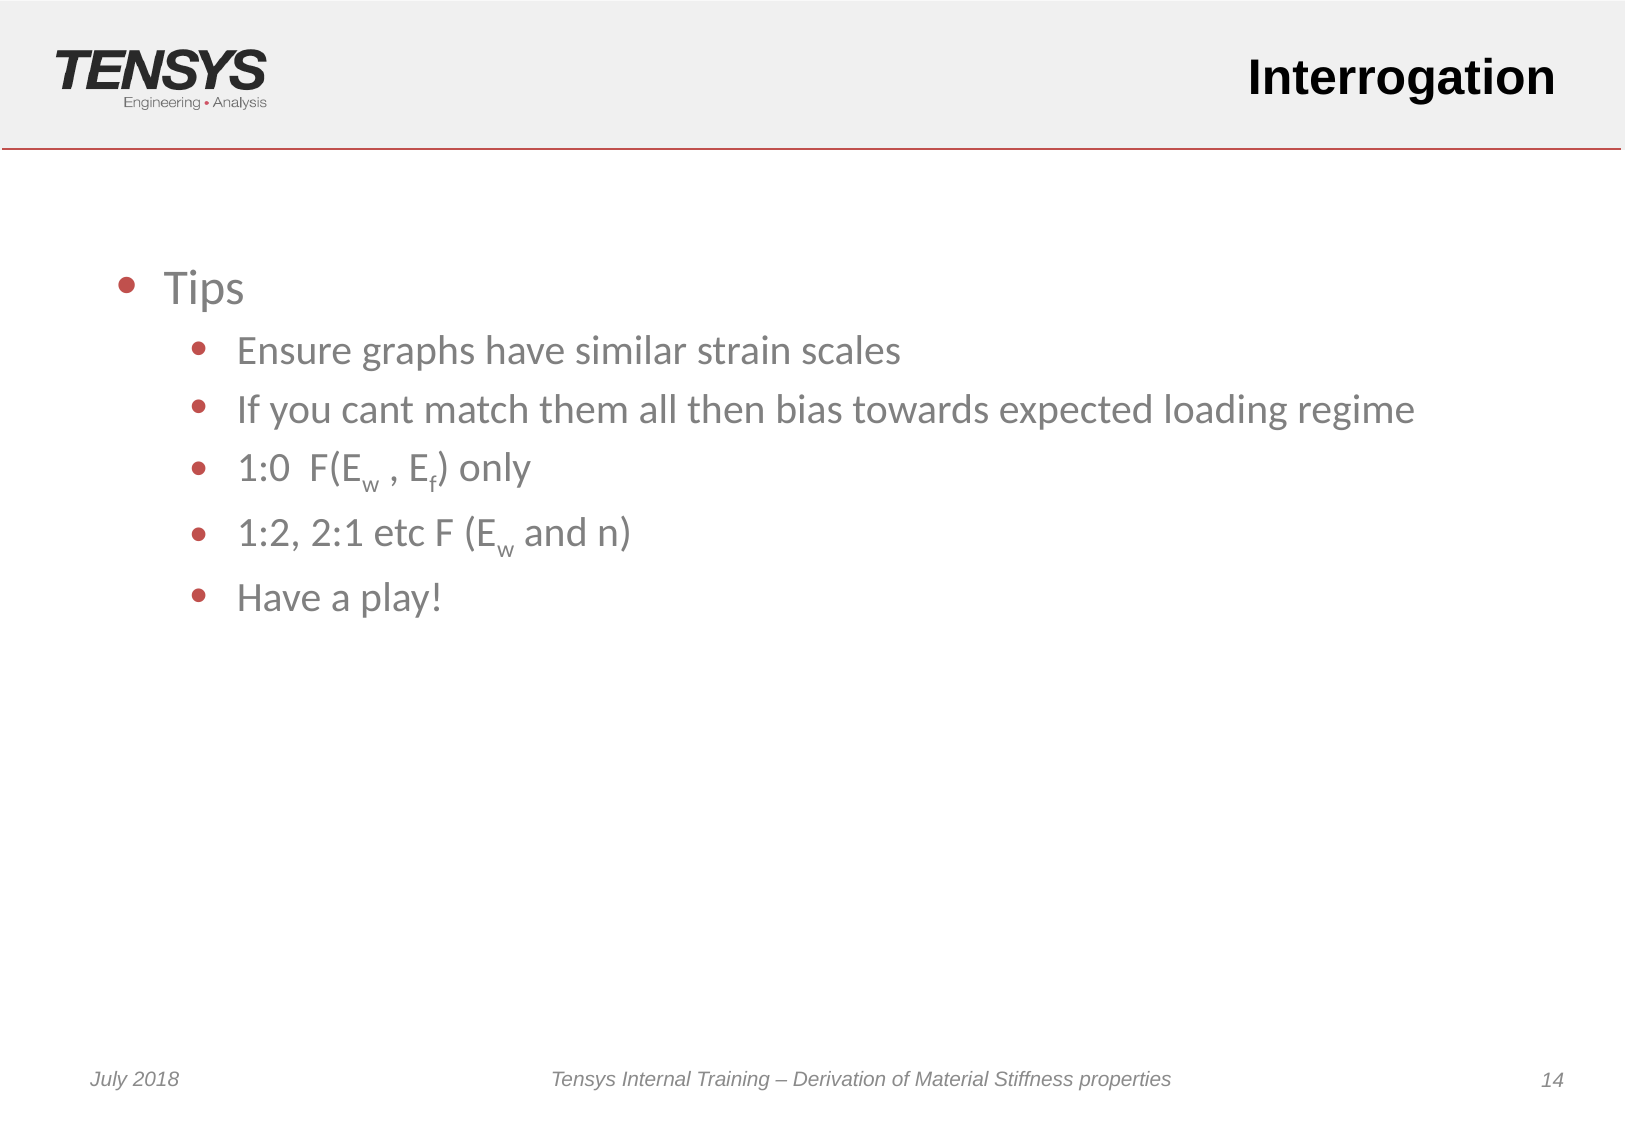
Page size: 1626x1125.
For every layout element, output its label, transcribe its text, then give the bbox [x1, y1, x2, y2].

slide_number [75, 1054, 299, 1103]
slide_number 14 [1526, 1054, 1610, 1103]
footer Tensys Internal Training – Derivation of Material Stiffness properties [523, 1054, 1200, 1103]
text_box [0, 0, 1625, 152]
text_box Tips Ensure graphs have similar strain scales If you cant match them all then bias towards expected loading regime 1:0 F(Ew , Ef) only 1:2, 2:1 etc F (Ew and n) Have a play! [101, 177, 1510, 745]
title Interrogation [319, 38, 1572, 111]
